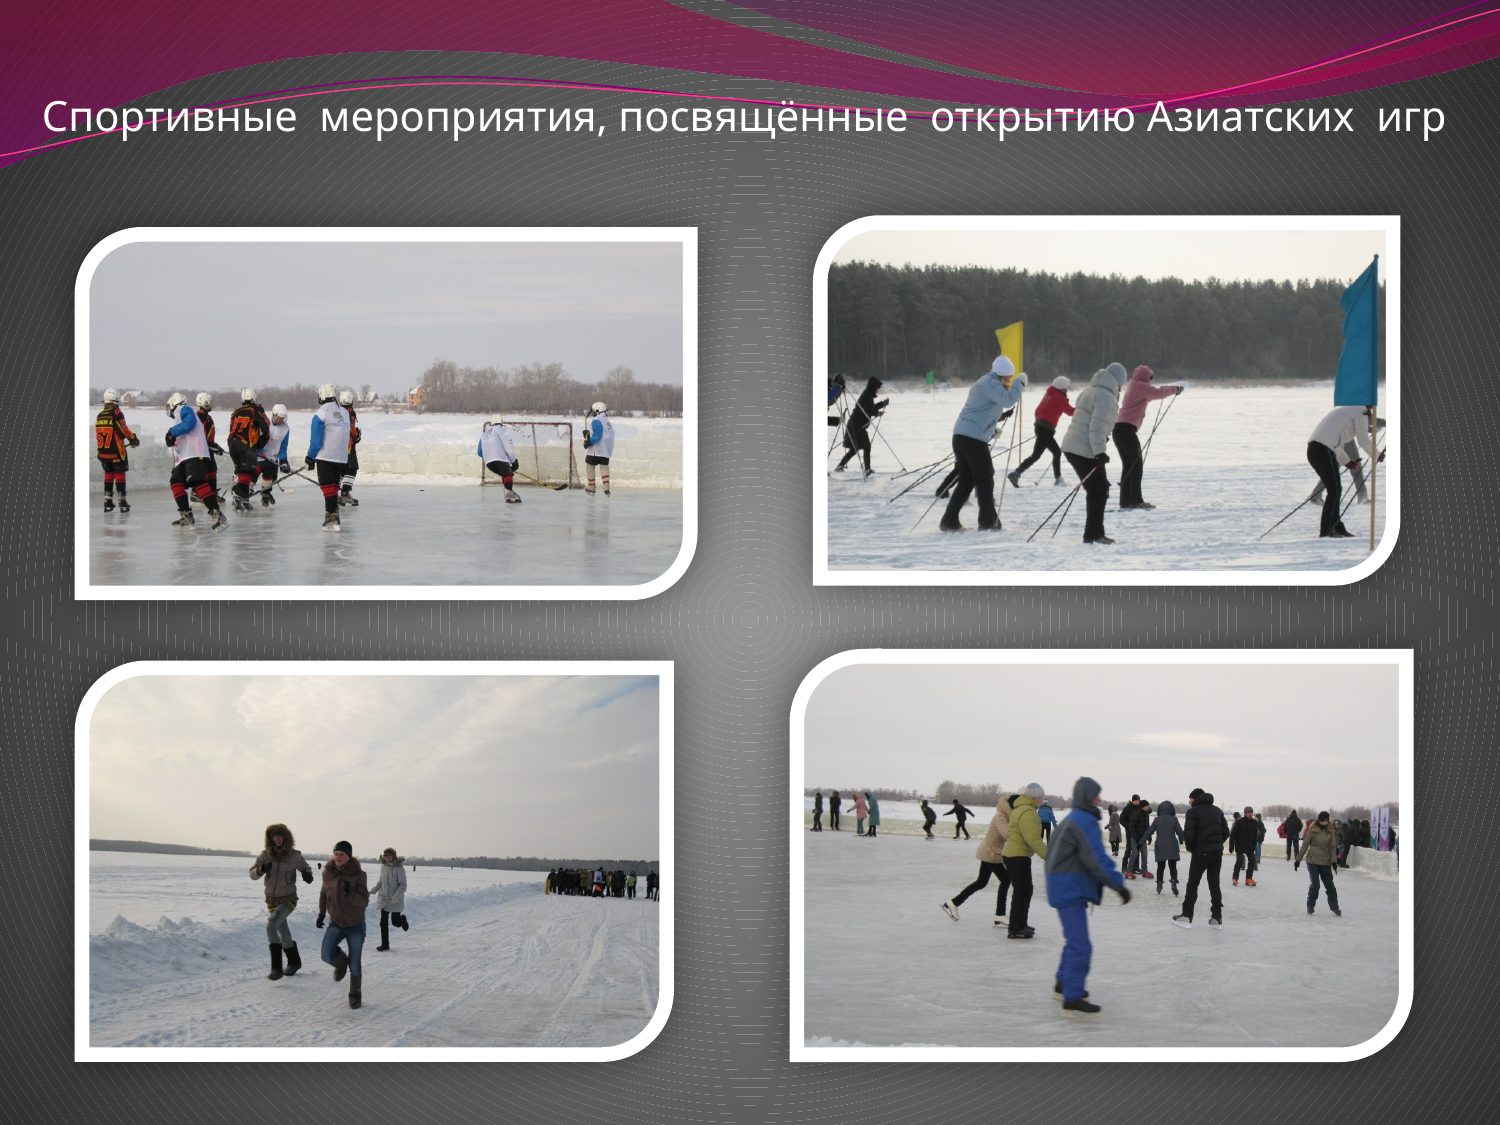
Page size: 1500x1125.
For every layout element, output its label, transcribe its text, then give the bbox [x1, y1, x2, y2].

picture [820, 222, 1394, 579]
picture [796, 656, 1407, 1055]
picture [81, 234, 691, 594]
picture [81, 667, 667, 1055]
text_box Спортивные мероприятия, посвящённые открытию Азиатских игр [27, 82, 1462, 147]
